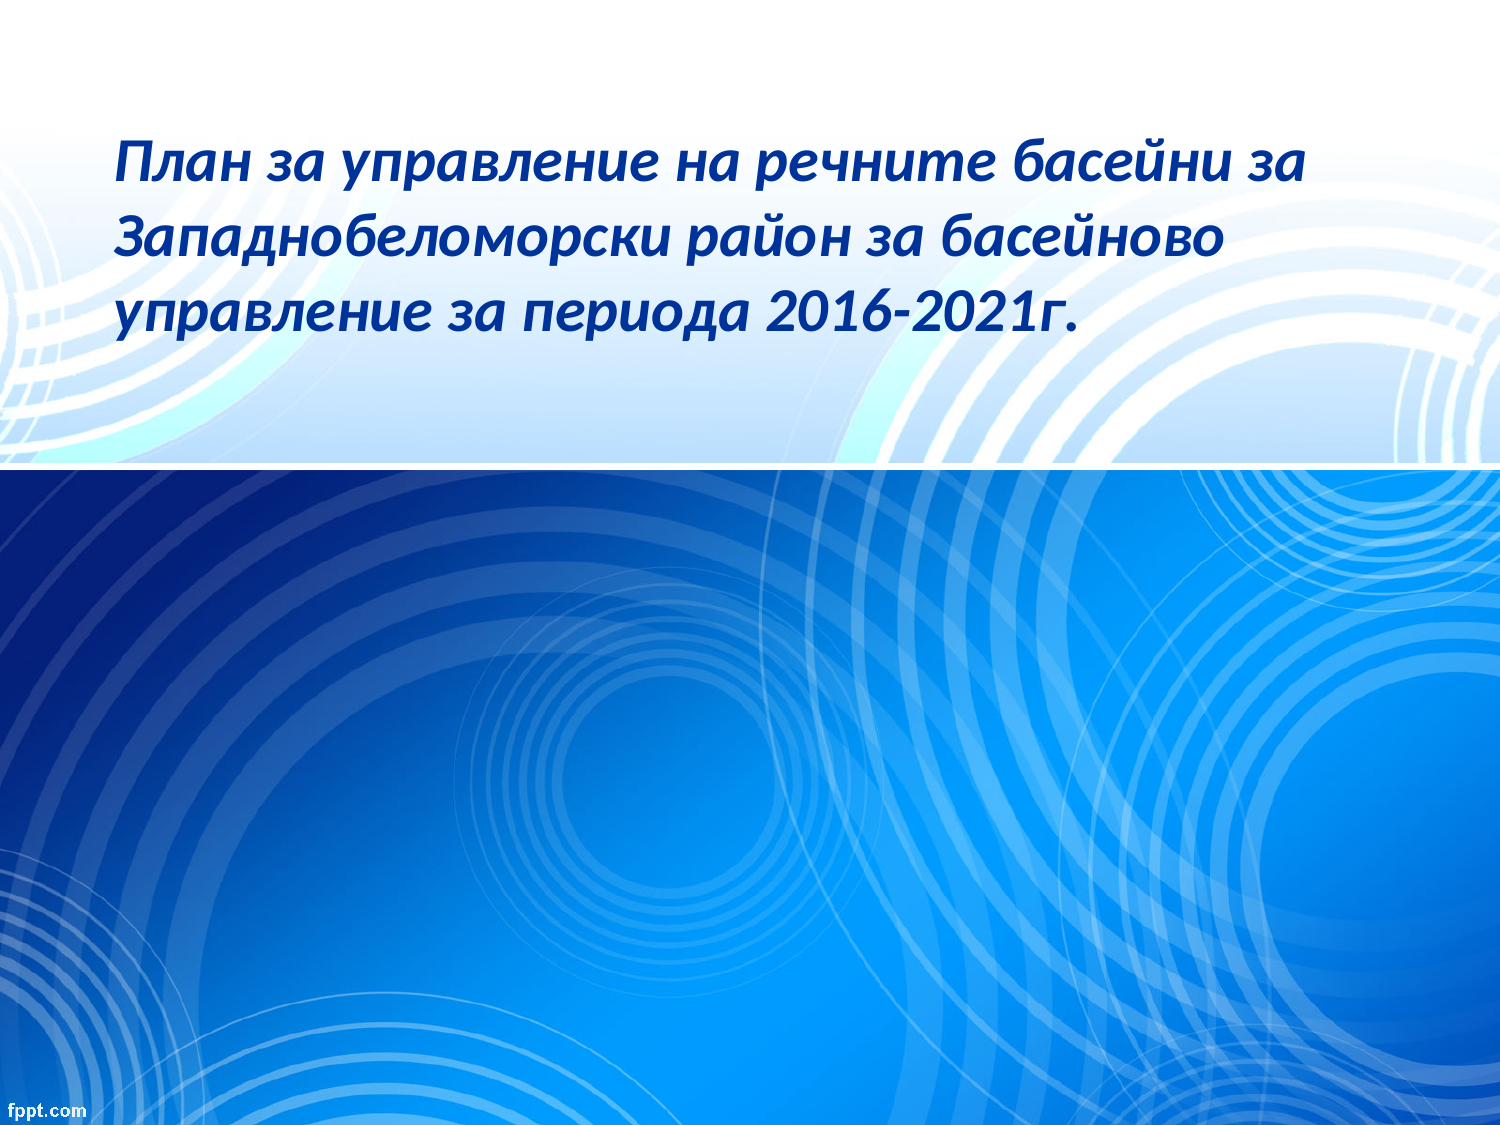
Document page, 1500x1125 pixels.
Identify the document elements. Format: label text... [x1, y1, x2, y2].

picture [0, 0, 1500, 1125]
subtitle План за управление на речните басейни за Западнобеломорски район за басейново управление за периода 2016-2021г. [98, 111, 1402, 413]
